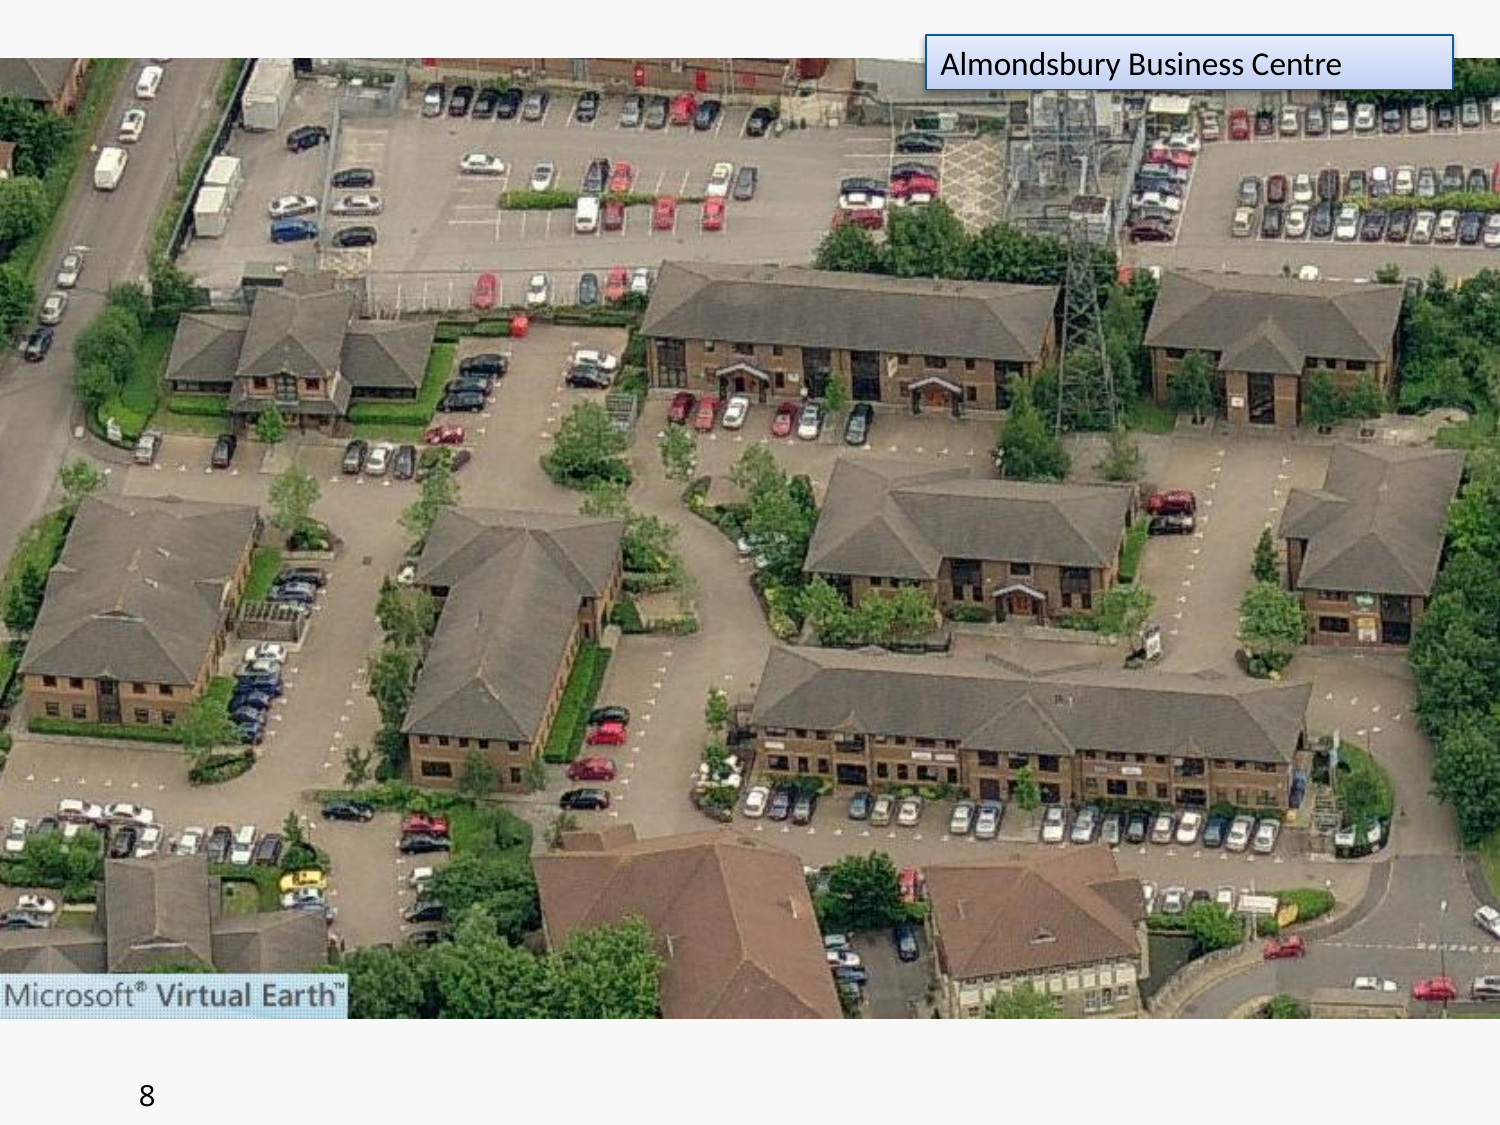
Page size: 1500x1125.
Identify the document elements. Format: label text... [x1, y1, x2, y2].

text_box Almondsbury Business Centre [925, 34, 1454, 56]
picture [0, 58, 1500, 1020]
